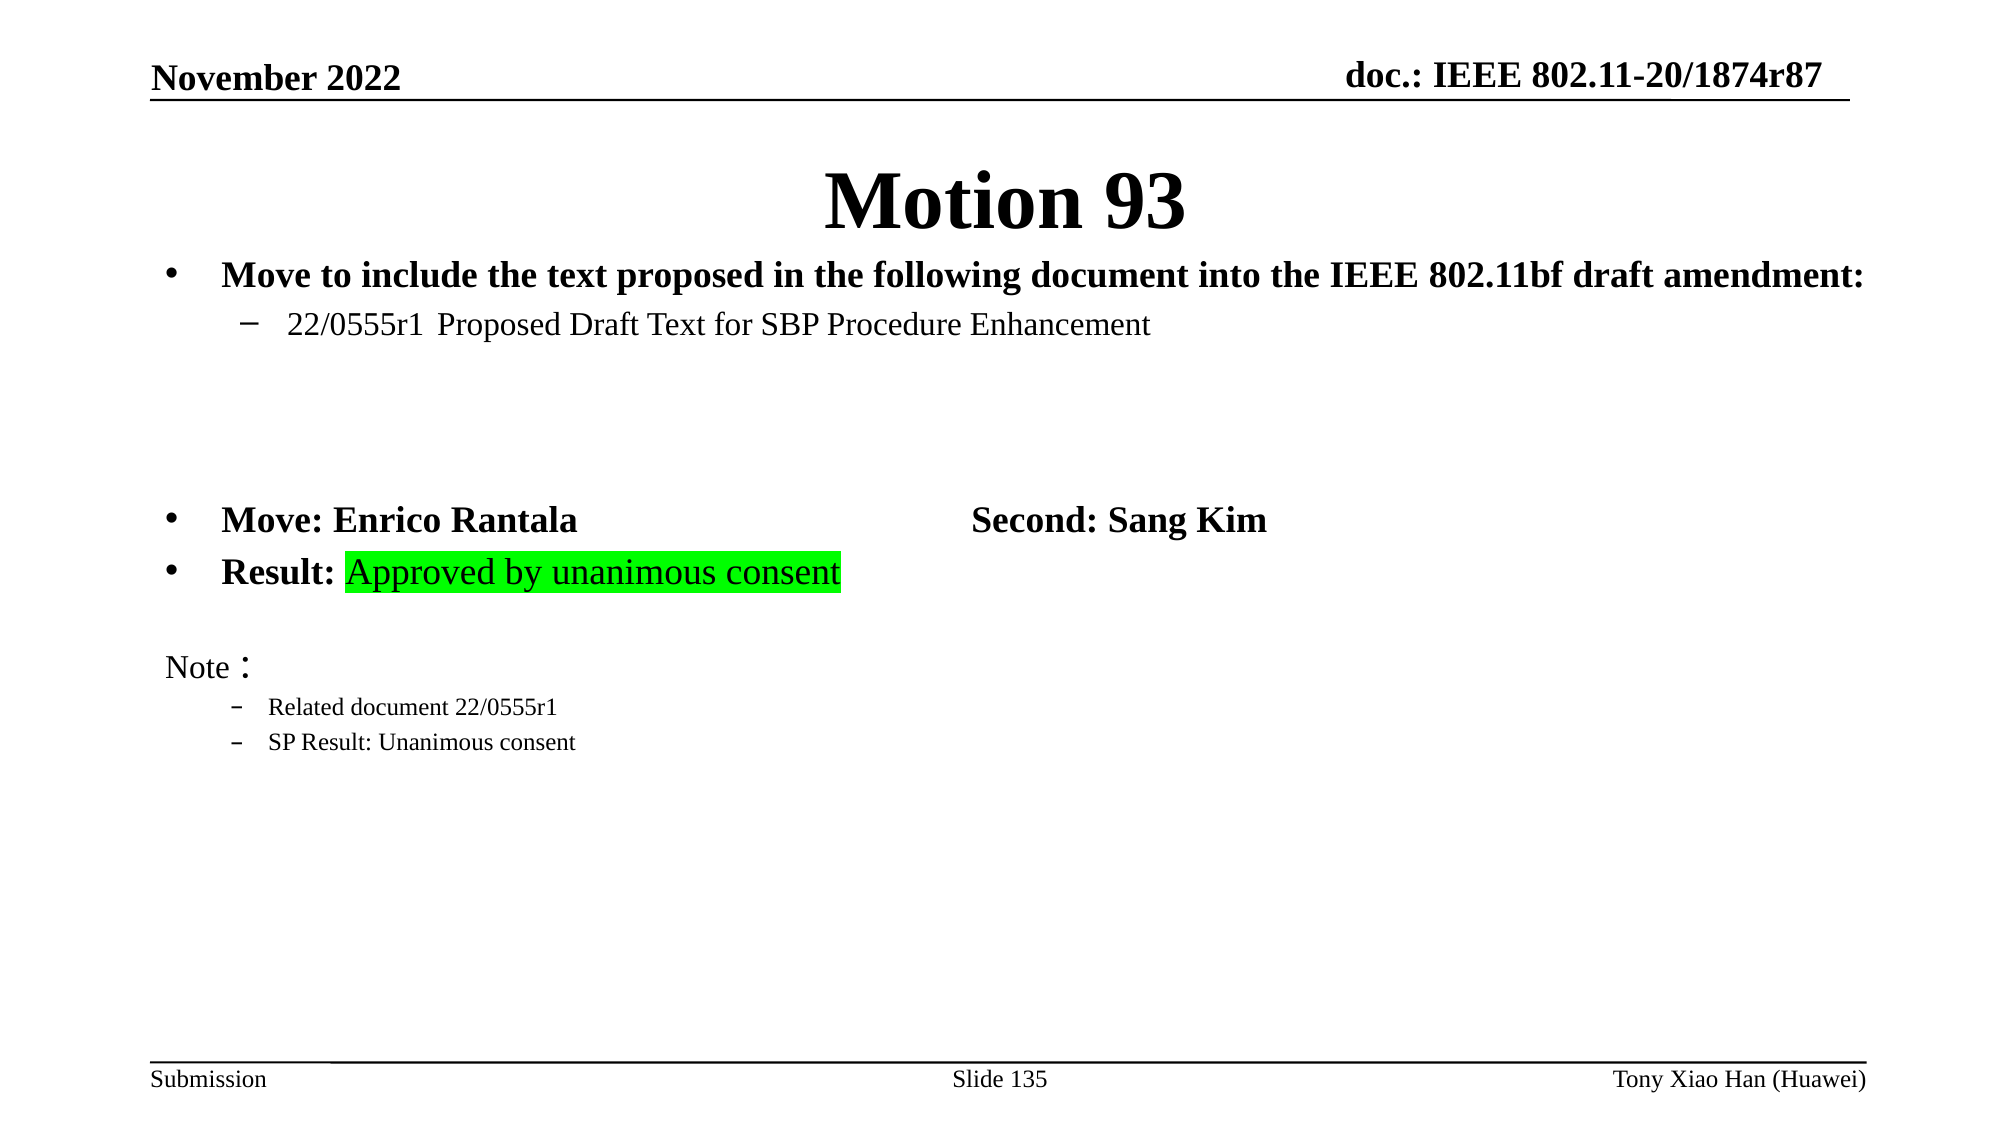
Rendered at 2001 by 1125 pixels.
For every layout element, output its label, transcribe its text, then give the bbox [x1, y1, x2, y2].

text_box Move to include the text proposed in the following document into the IEEE 802.11bf draft amendment: 22/0555r1 Proposed Draft Text for SBP Procedure Enhancement Move: Enrico Rantala Second: Sang Kim Result: Approved by unanimous consent Note： Related document 22/0555r1 SP Result: Unanimous consent [150, 212, 1900, 900]
text_box Motion 93 [368, 137, 1644, 212]
